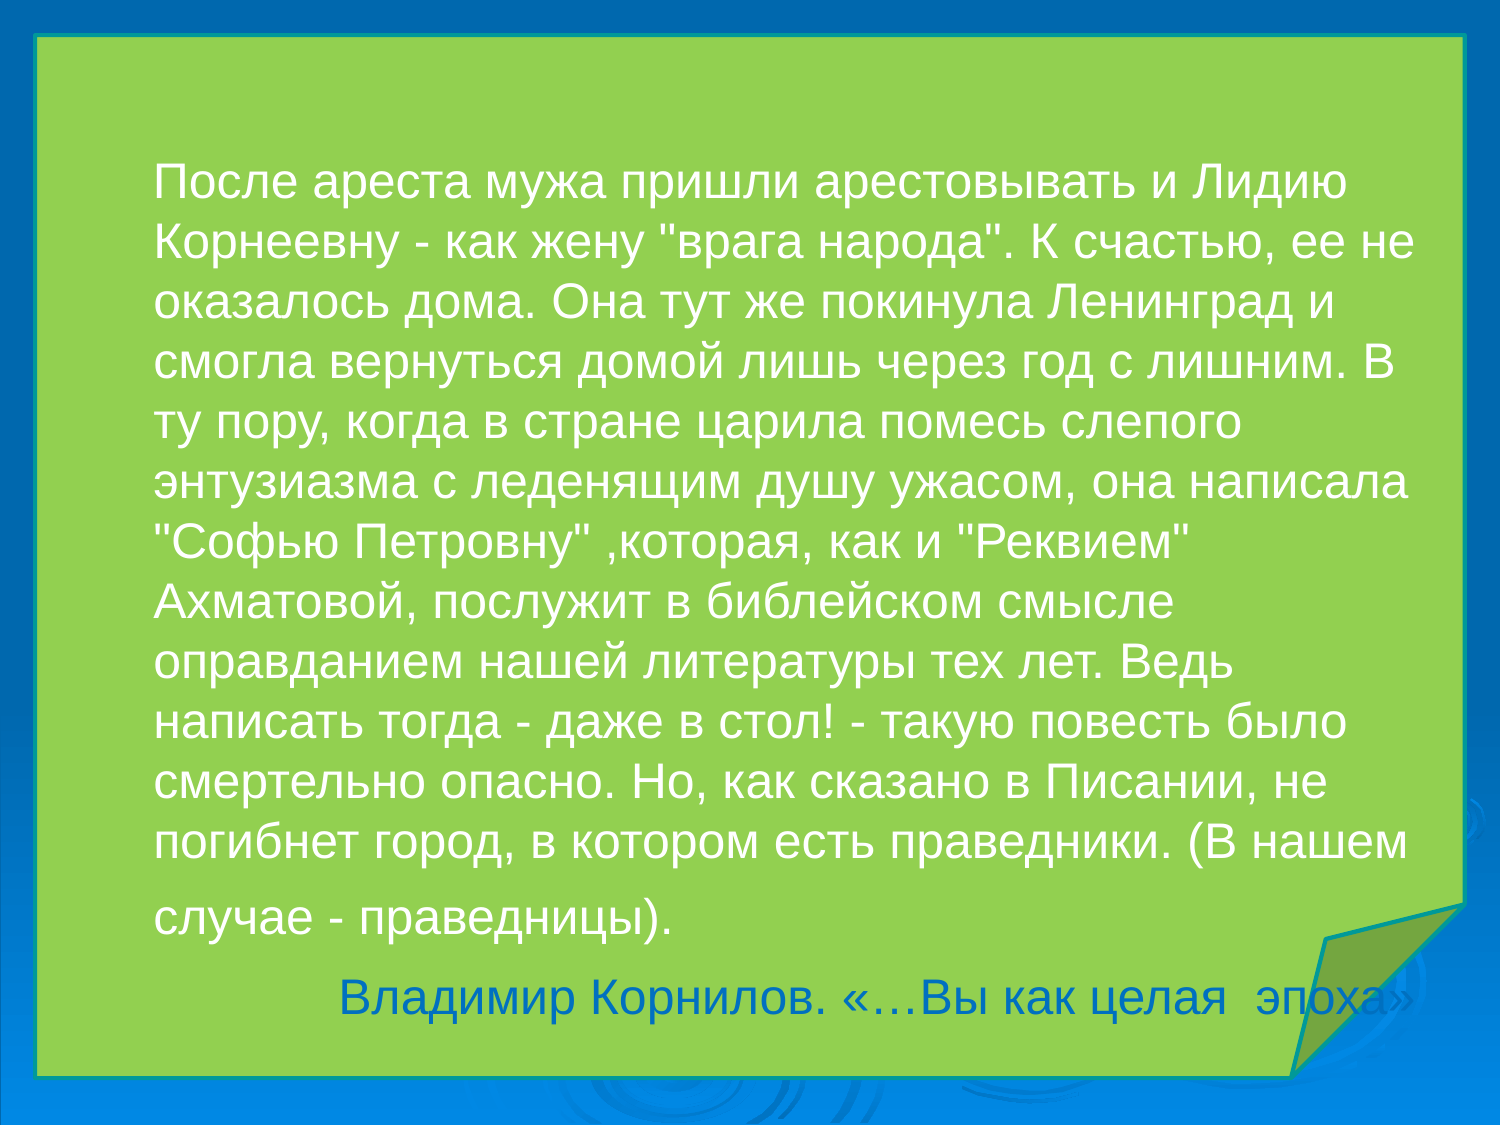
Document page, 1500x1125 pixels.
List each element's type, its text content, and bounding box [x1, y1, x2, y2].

list После ареста мужа пришли арестовывать и Лидию Корнеевну - как жену "врага народа". К счастью, ее не оказалось дома. Она тут же покинула Ленинград и смогла вернуться домой лишь через год с лишним. В ту пору, когда в стране царила помесь слепого энтузиазма с леденящим душу ужасом, она написала "Софью Петровну" ,которая, как и "Реквием" Ахматовой, послужит в библейском смысле оправданием нашей литературы тех лет. Ведь написать тогда - даже в стол! - такую повесть было смертельно опасно. Но, как сказано в Писании, не погибнет город, в котором есть праведники. (В нашем случае - праведницы). Владимир Корнилов. «…Вы как целая эпоха» [81, 140, 1433, 1125]
text_box [33, 33, 1467, 1081]
